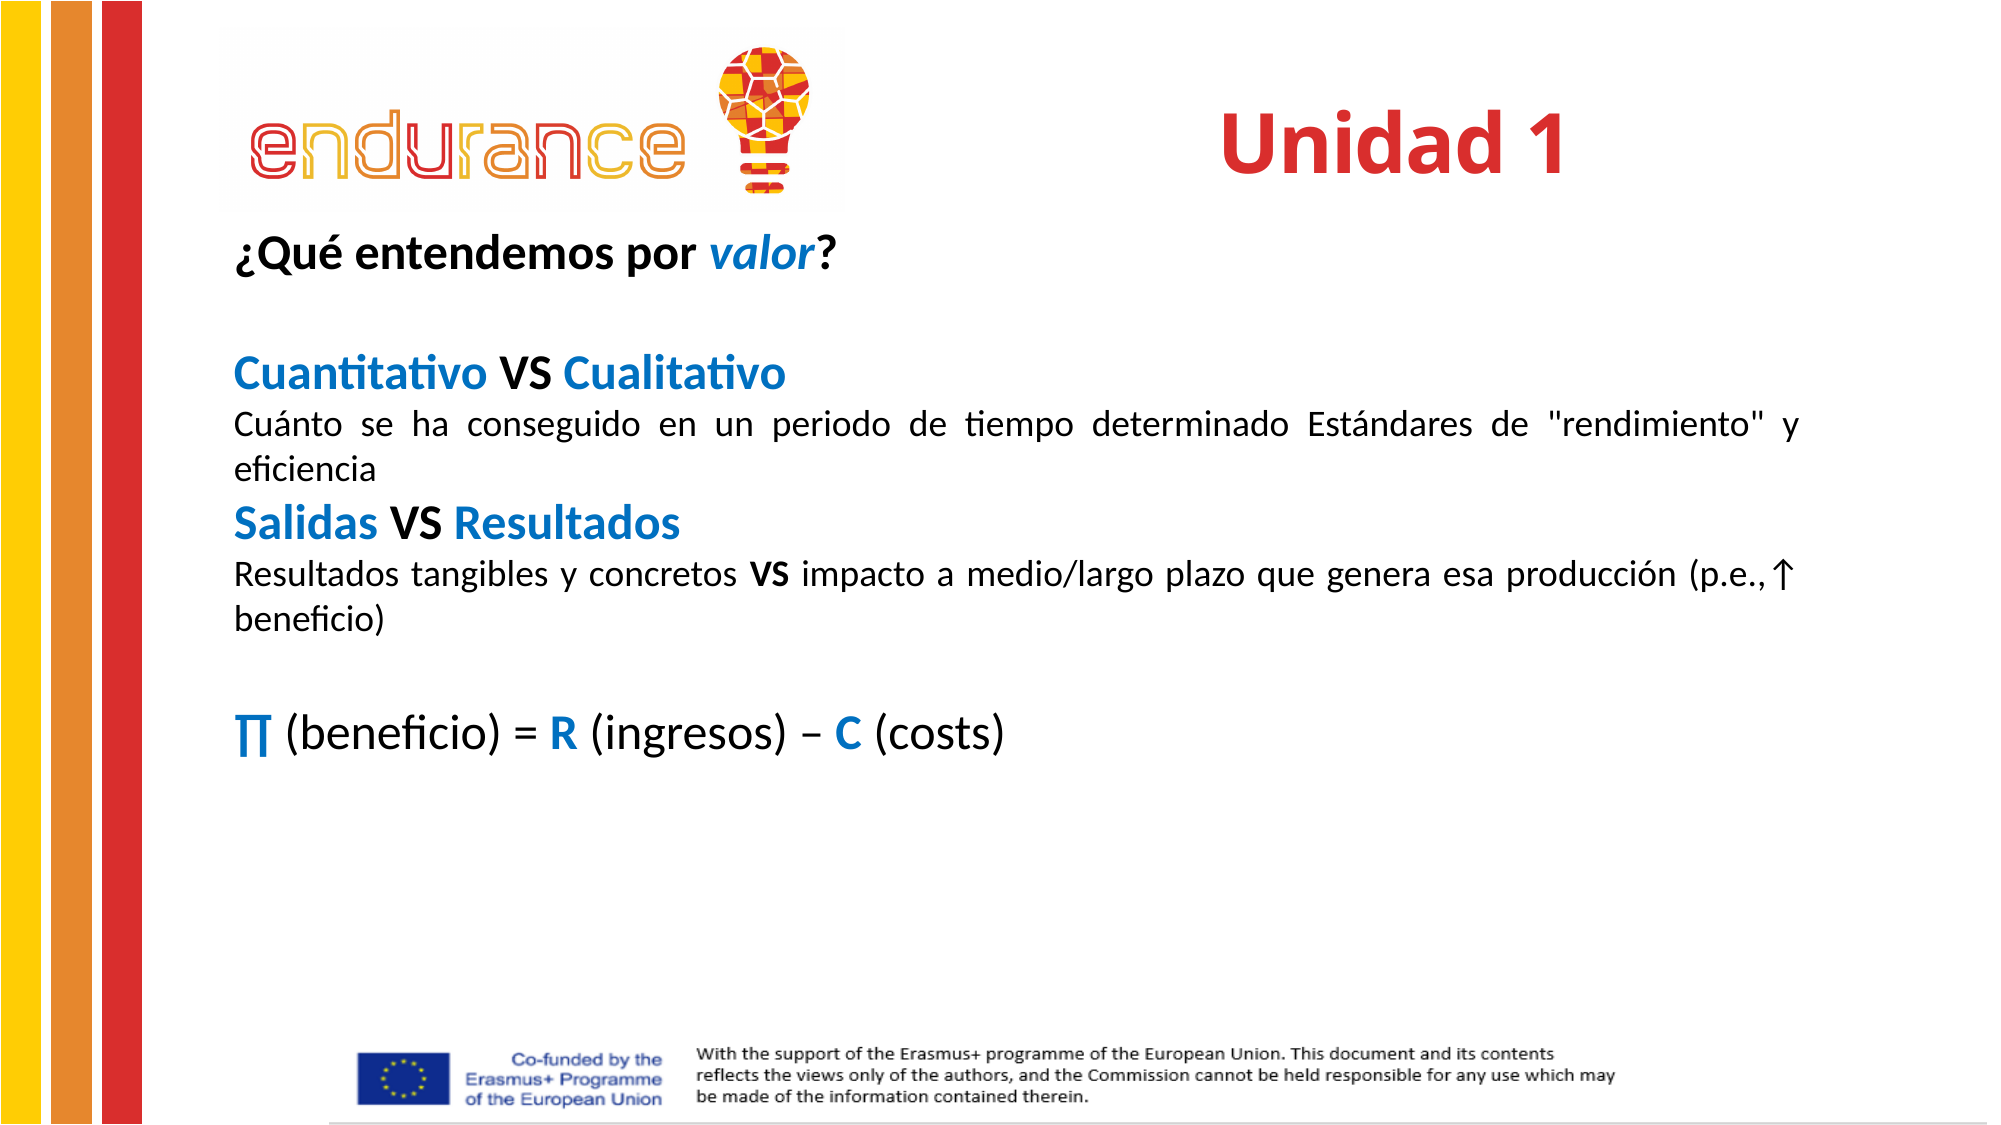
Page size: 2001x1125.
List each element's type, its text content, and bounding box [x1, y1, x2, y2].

picture [329, 1032, 1987, 1125]
text_box [0, 0, 43, 1125]
subtitle ¿Qué entendemos por valor? Cuantitativo VS Cualitativo Cuánto se ha conseguido en un periodo de tiempo determinado Estándares de "rendimiento" y eficiencia Salidas VS Resultados Resultados tangibles y concretos VS impacto a medio/largo plazo que genera esa producción (p.e.,↑ beneficio) ∏ (beneficio) = R (ingresos) – C (costs) [219, 211, 1817, 955]
picture [218, 27, 845, 212]
text_box Unidad 1 [864, 90, 1948, 200]
text_box [49, 0, 94, 1125]
text_box [100, 0, 144, 1125]
